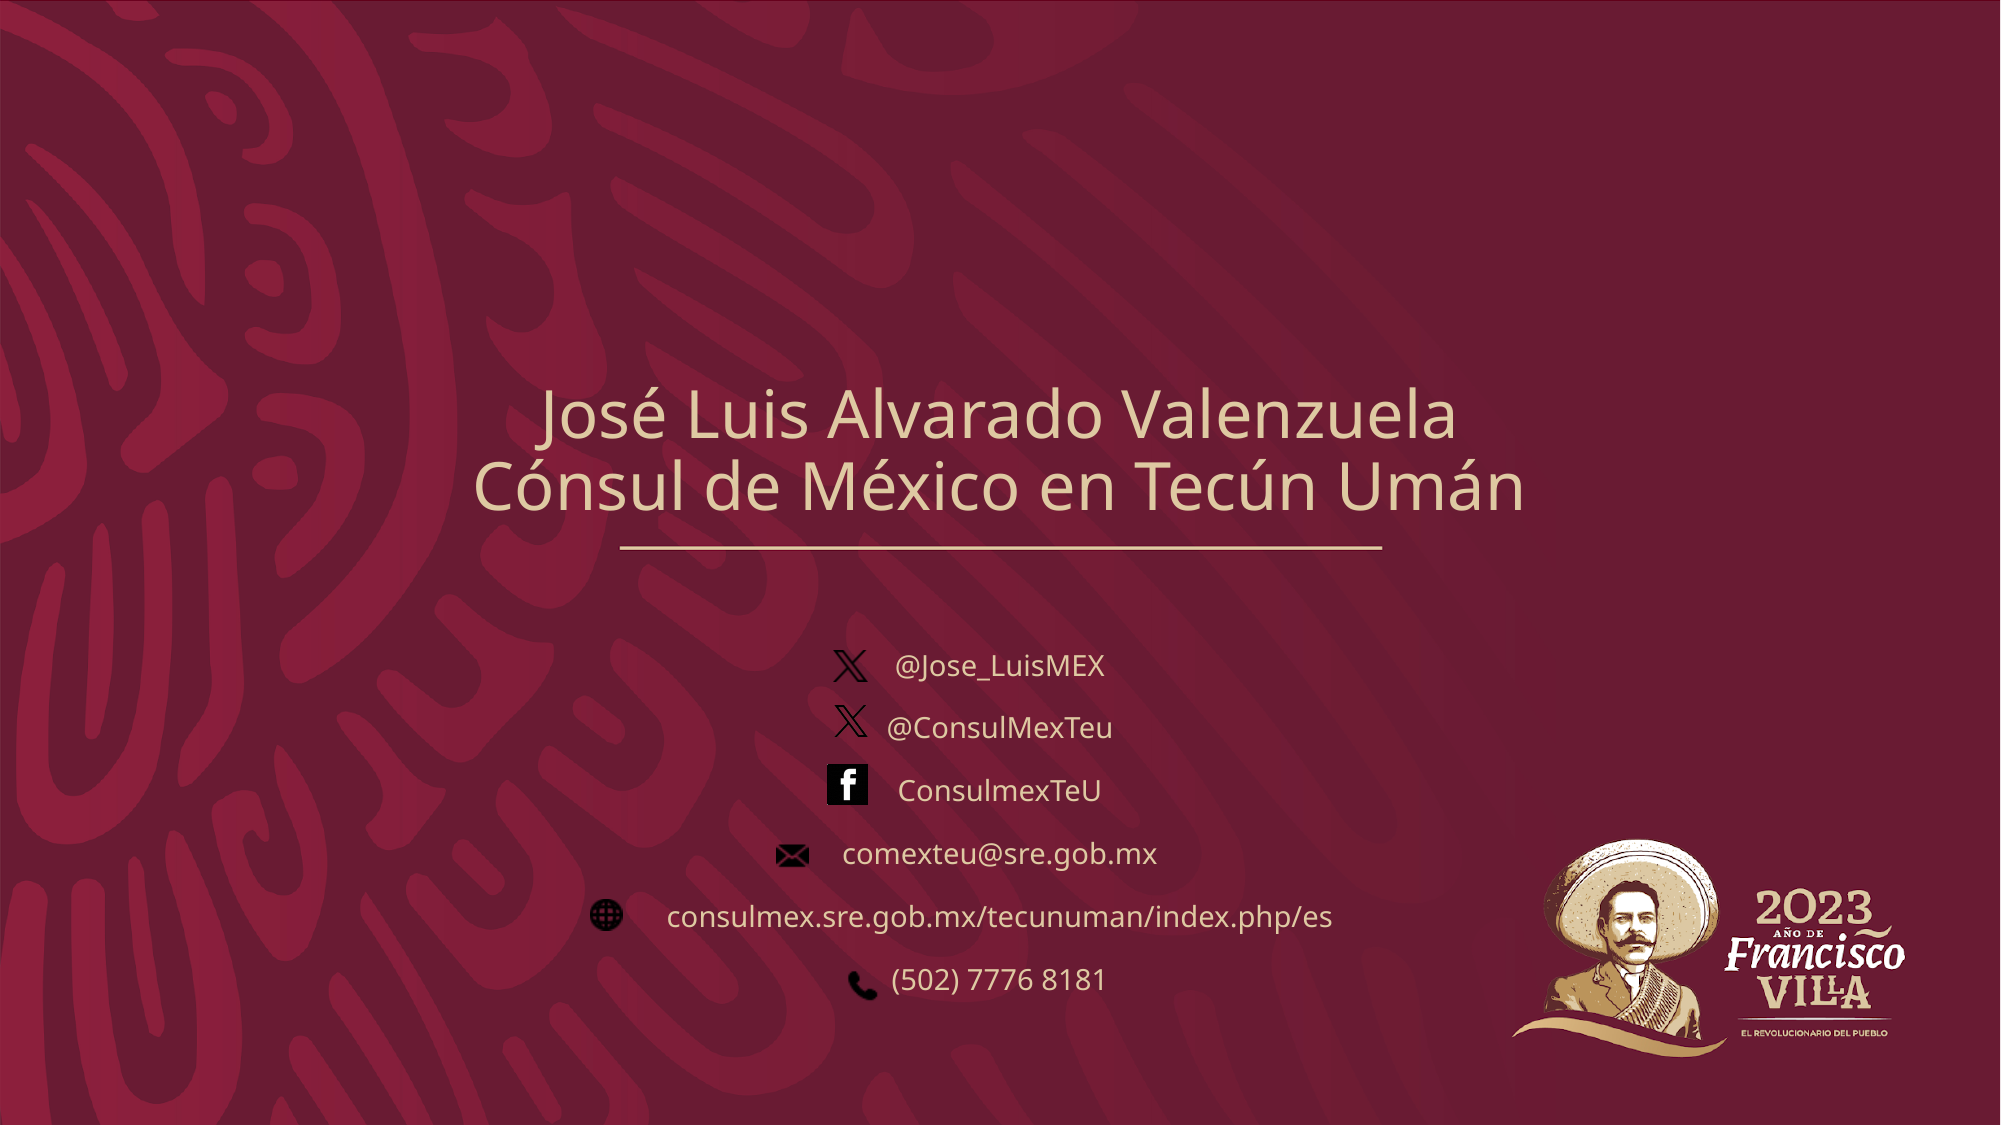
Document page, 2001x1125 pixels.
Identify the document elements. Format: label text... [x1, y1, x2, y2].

title José Luis Alvarado Valenzuela Cónsul de México en Tecún Umán @Jose_LuisMEX @ConsulMexTeu ConsulmexTeU comexteu@sre.gob.mx consulmex.sre.gob.mx/tecunuman/index.php/es (502) 7776 8181 [59, 131, 1941, 563]
picture [0, 0, 2001, 1125]
